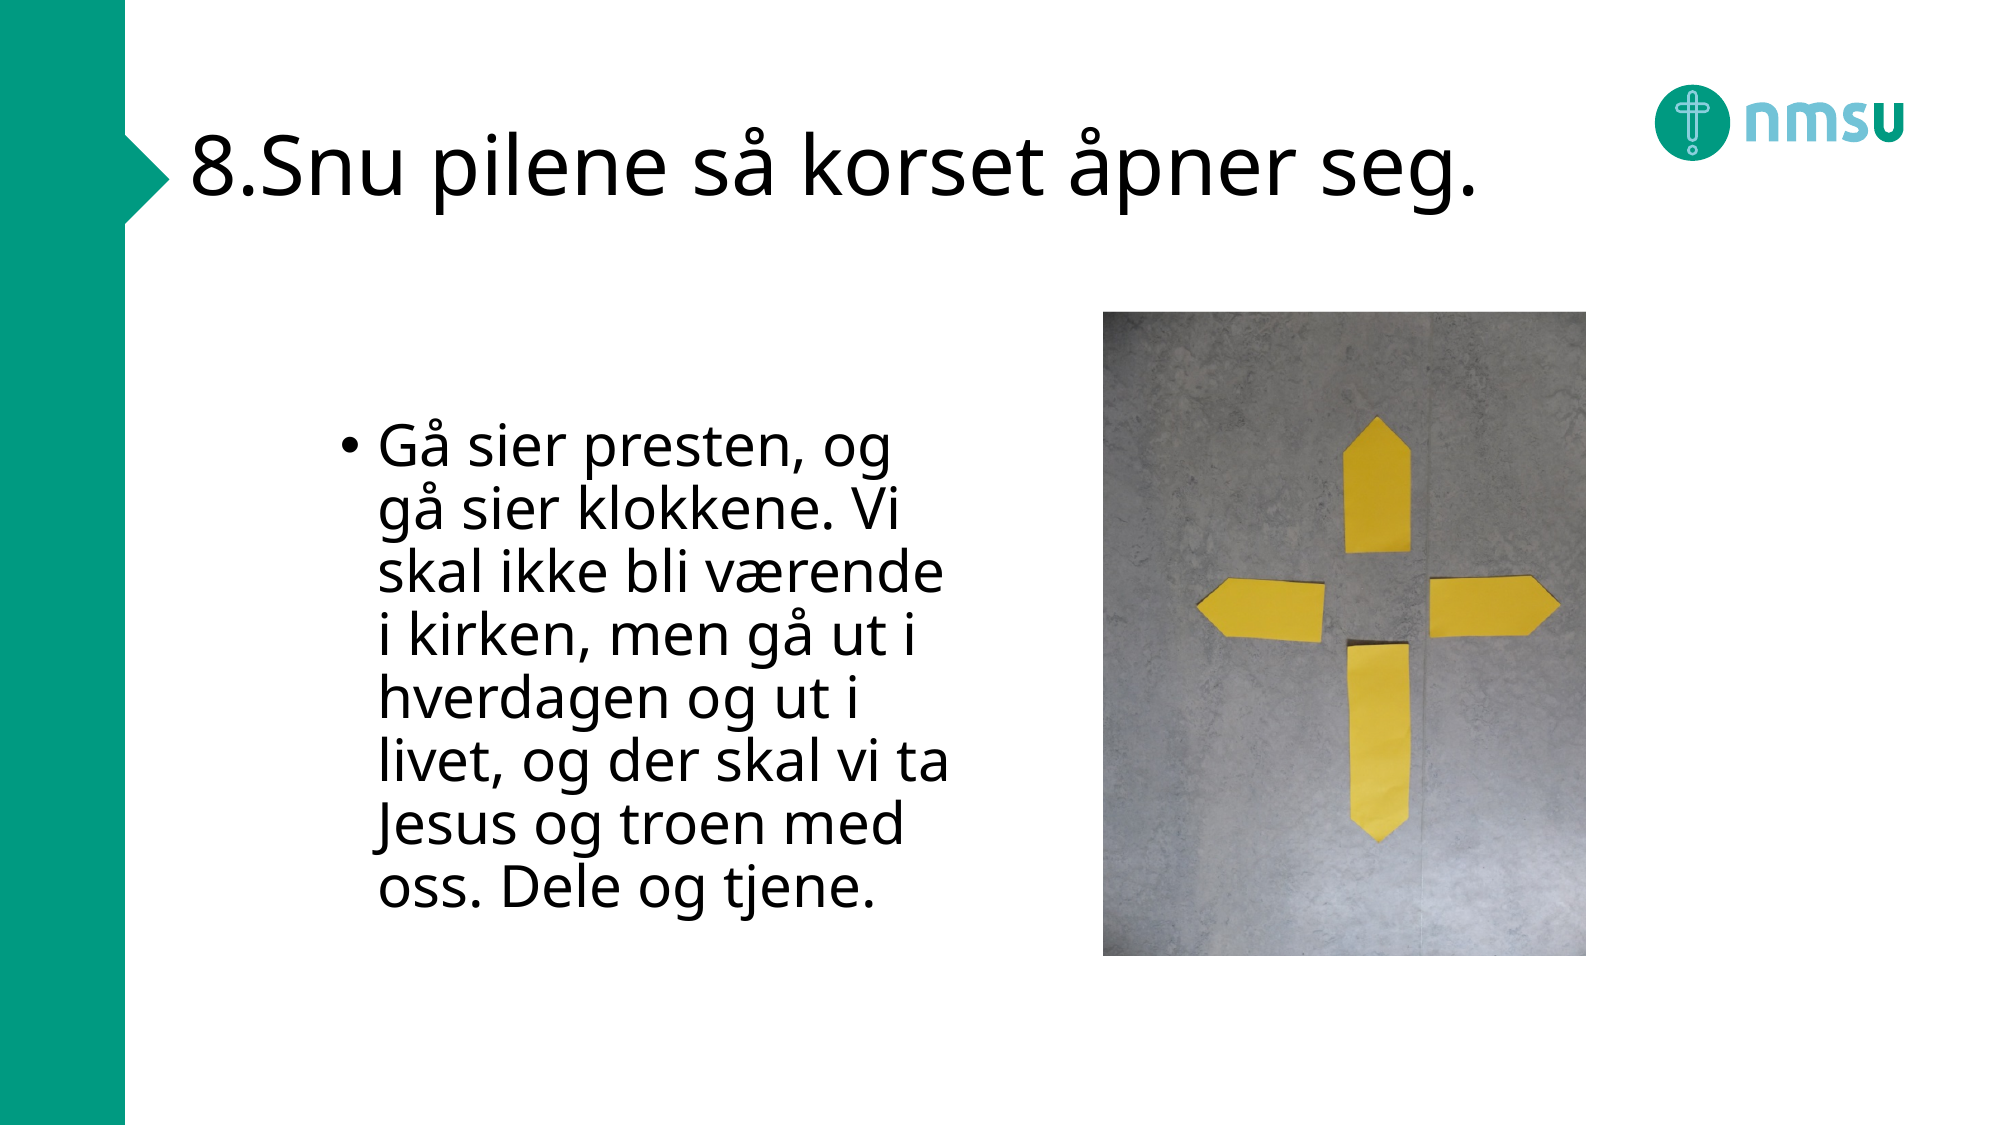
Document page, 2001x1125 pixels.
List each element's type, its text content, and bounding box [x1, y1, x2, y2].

picture [1103, 312, 1586, 391]
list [1021, 391, 1666, 876]
title 8.Snu pilene så korset åpner seg. [174, 59, 1644, 278]
list Gå sier presten, og gå sier klokkene. Vi skal ikke bli værende i kirken, men gå ut i hverdagen og ut i livet, og der skal vi ta Jesus og troen med oss. Dele og tjene. [324, 408, 988, 1005]
picture [1103, 876, 1586, 956]
